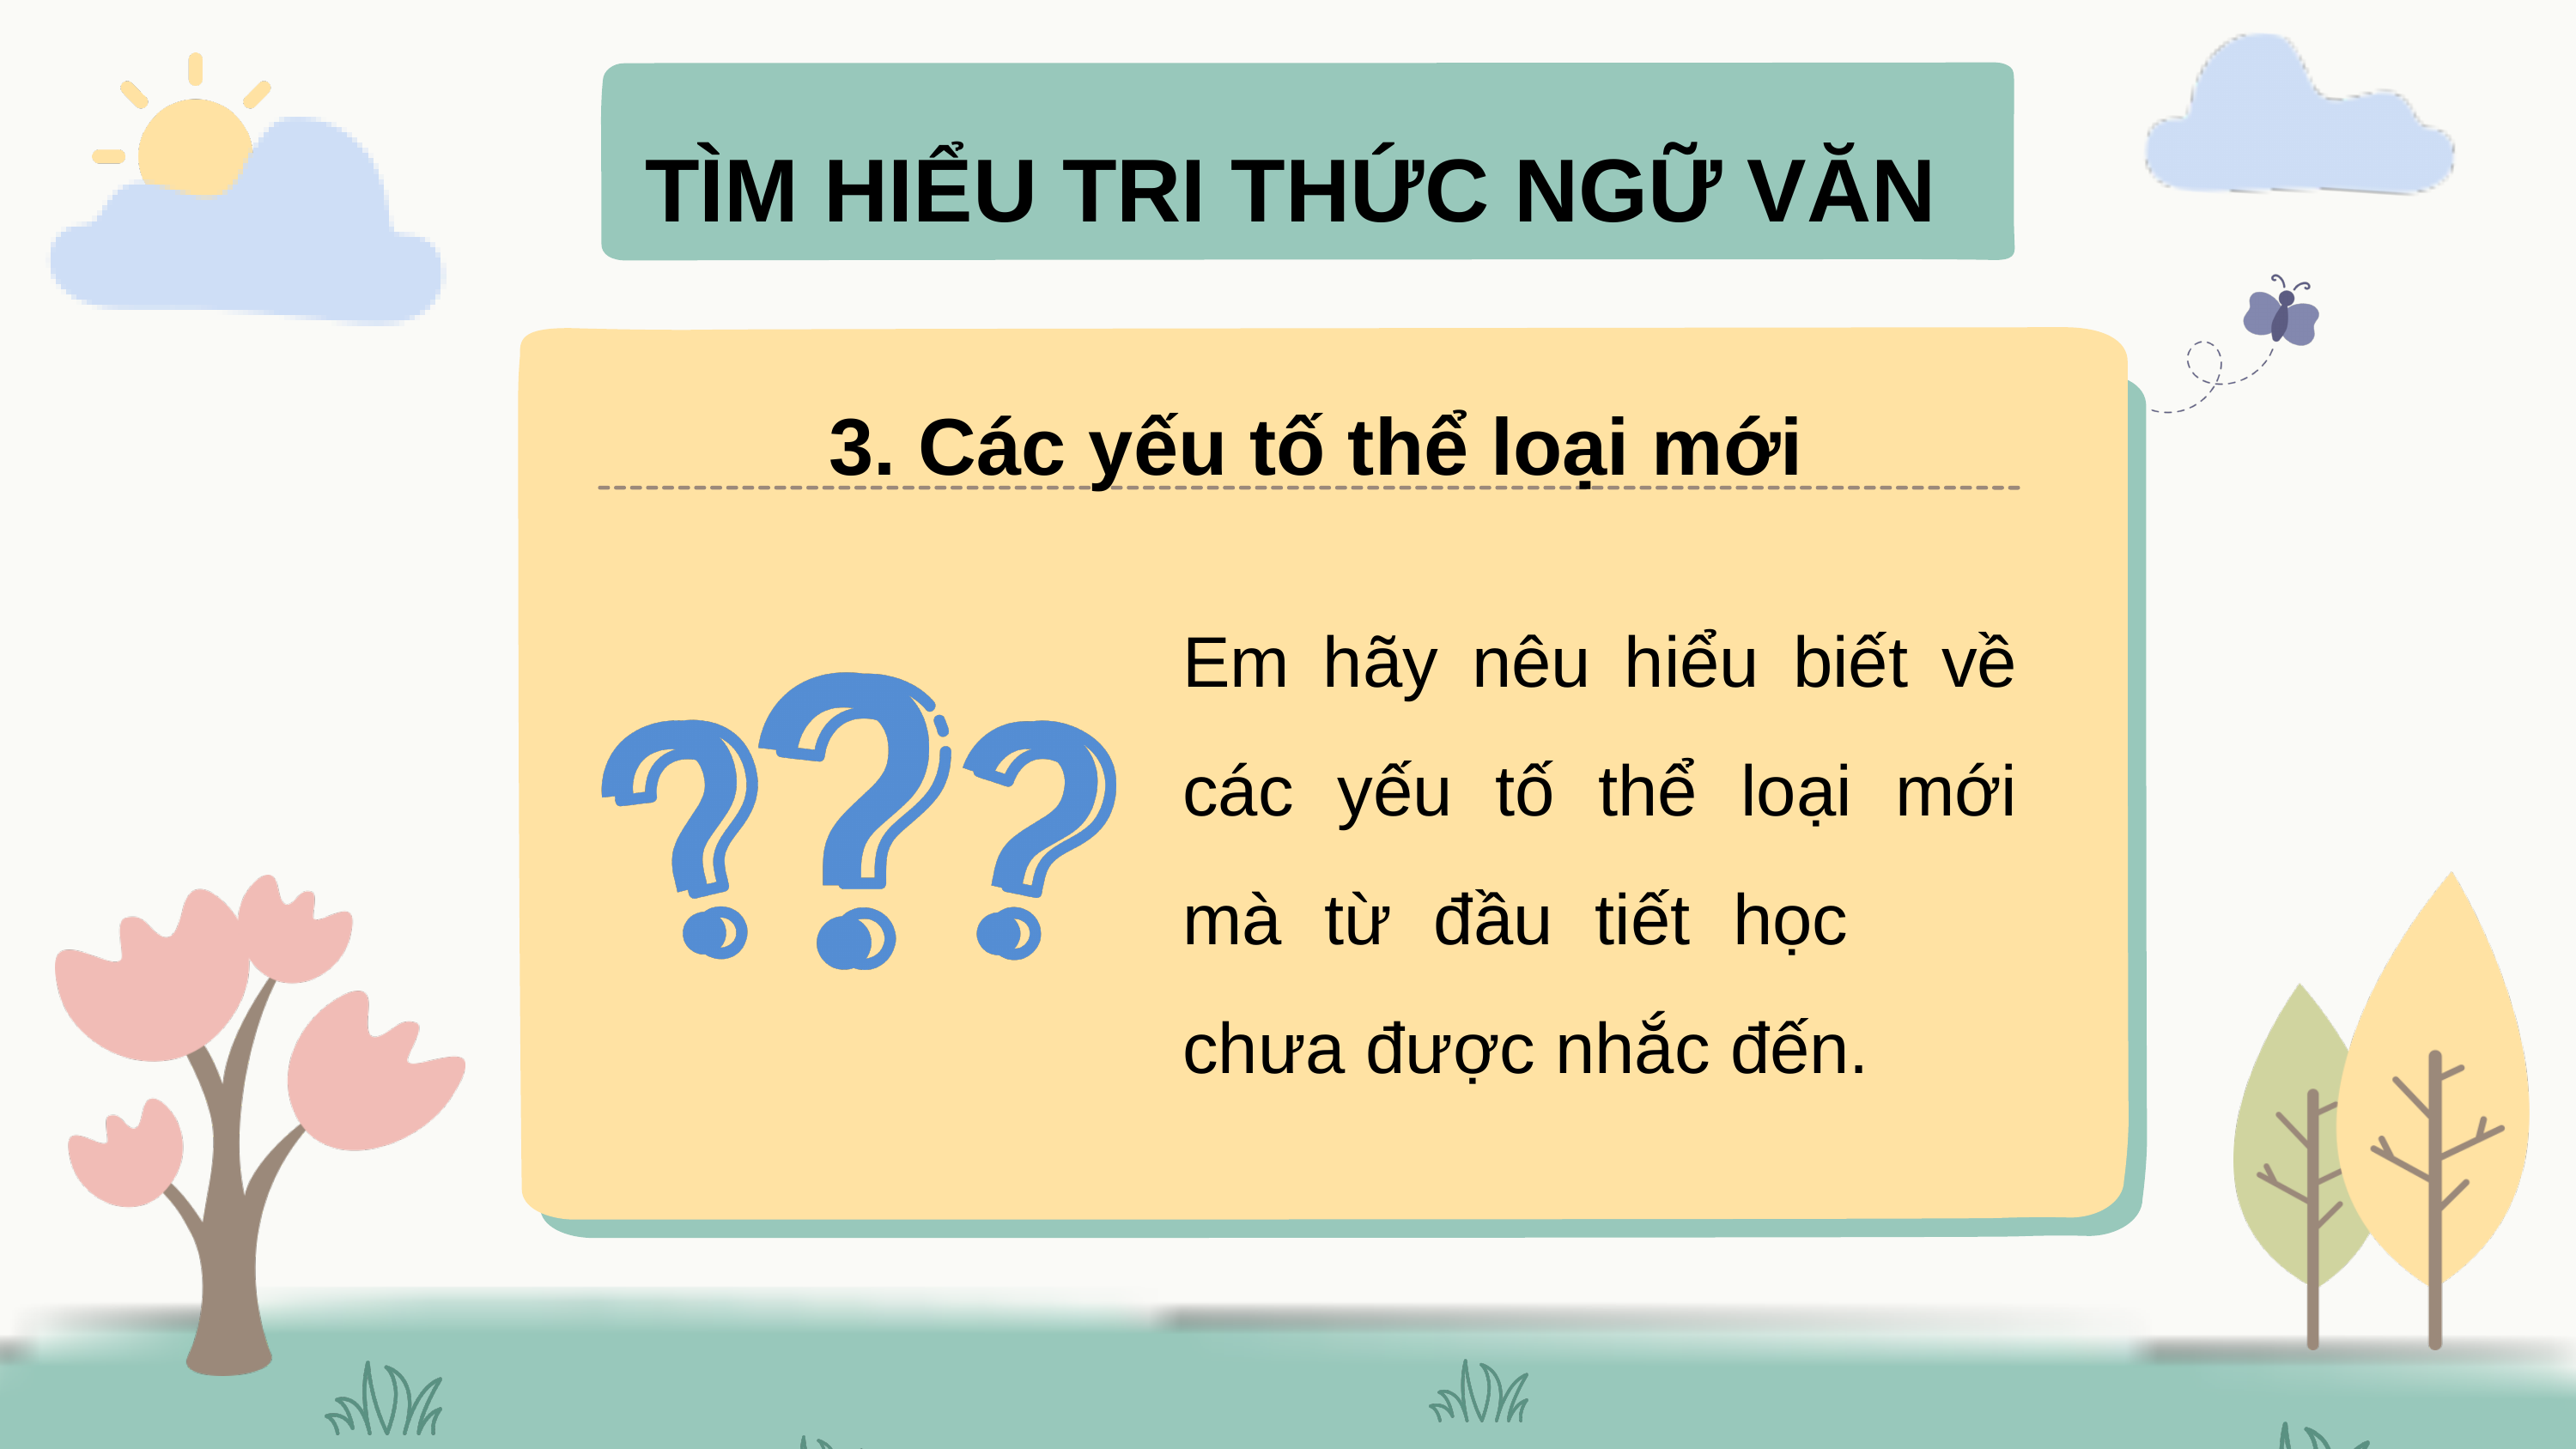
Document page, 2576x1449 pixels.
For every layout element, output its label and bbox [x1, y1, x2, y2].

text_box [600, 62, 2015, 261]
picture [46, 52, 447, 326]
text_box [518, 326, 2129, 1220]
picture [2143, 27, 2463, 208]
text_box [536, 371, 2148, 1239]
picture [0, 870, 2576, 1449]
picture [601, 668, 1117, 970]
picture [2148, 250, 2339, 462]
